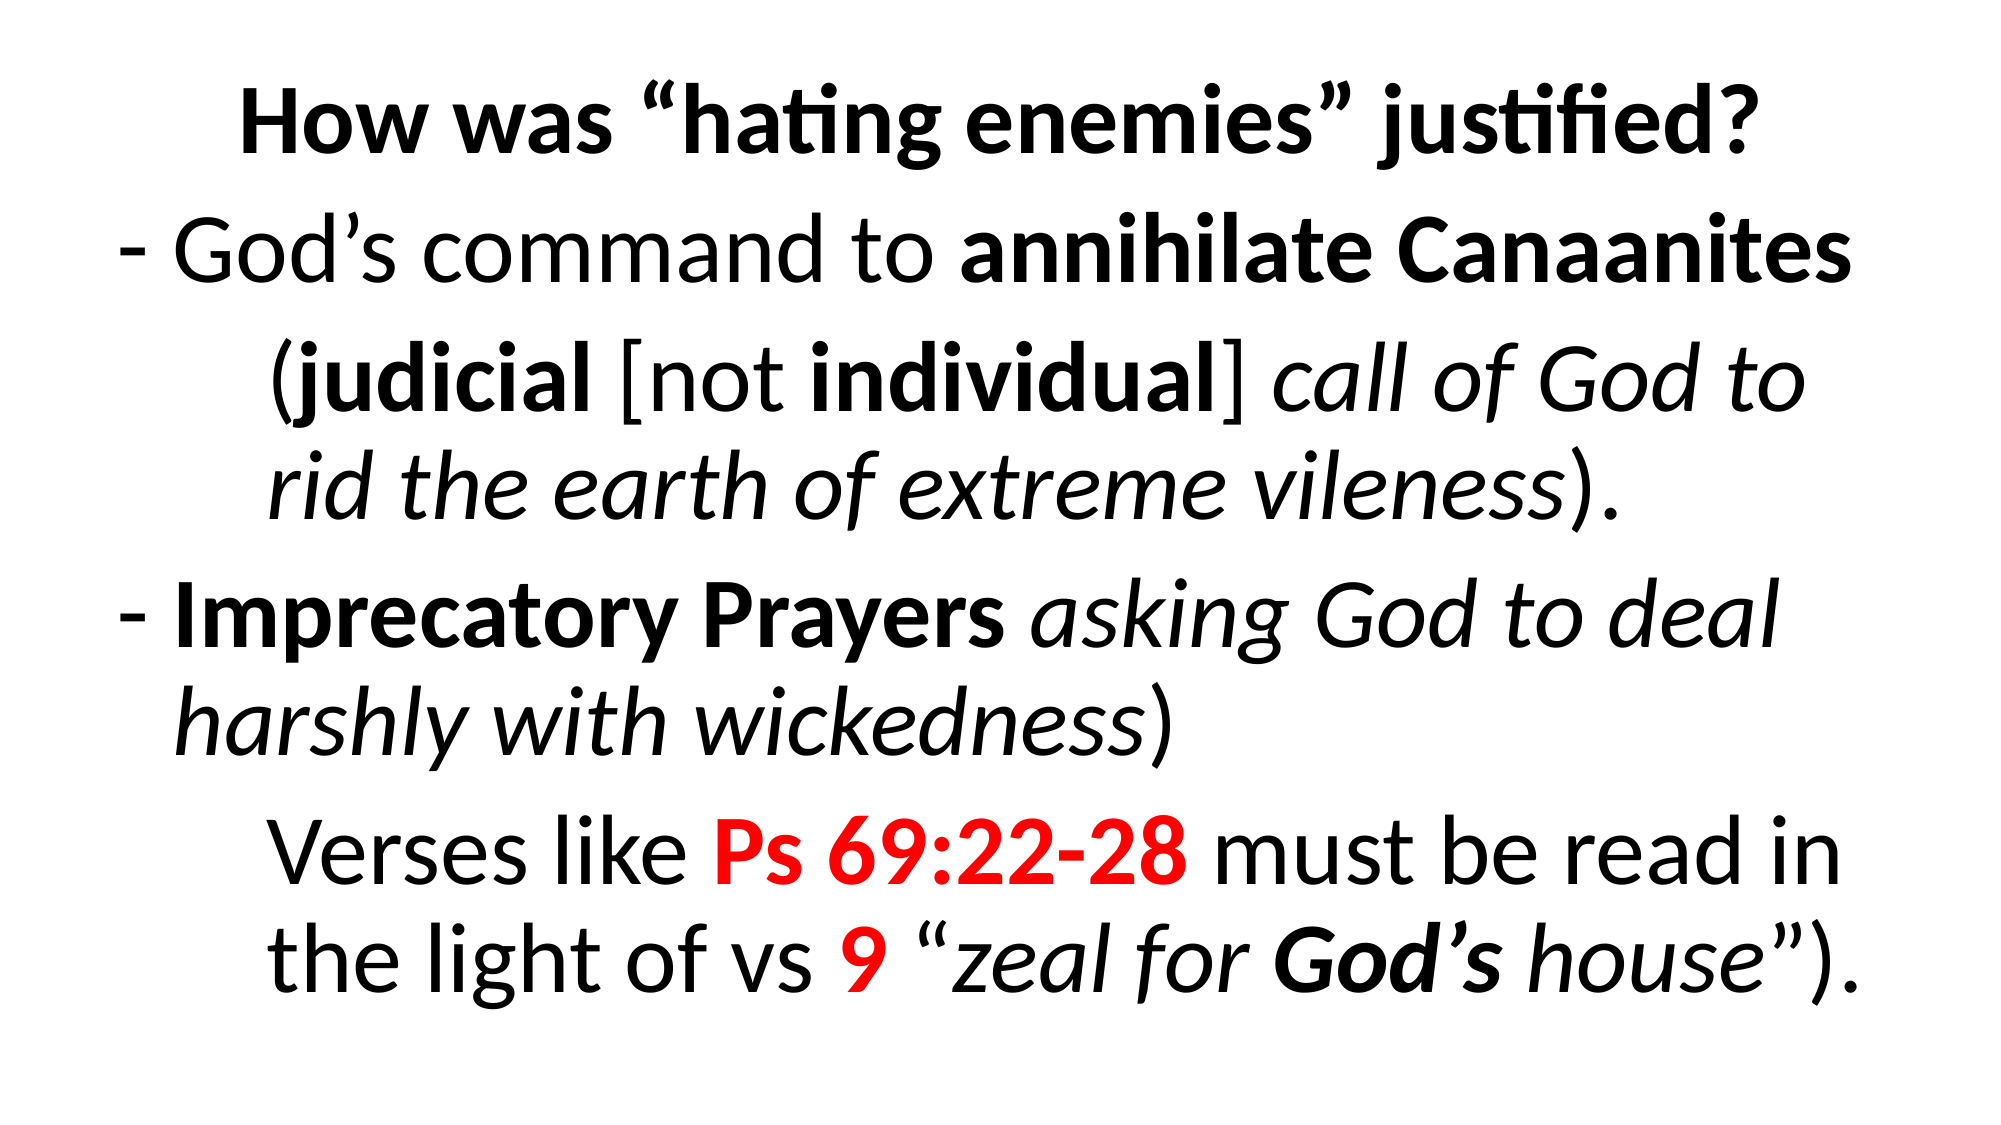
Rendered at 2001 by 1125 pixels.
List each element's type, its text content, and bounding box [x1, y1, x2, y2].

subtitle How was “hating enemies” justified? God’s command to annihilate Canaanites (judicial [not individual] call of God to rid the earth of extreme vileness). Imprecatory Prayers asking God to deal harshly with wickedness) Verses like Ps 69:22-28 must be read in the light of vs 9 “zeal for God’s house”). [101, 60, 1902, 1047]
